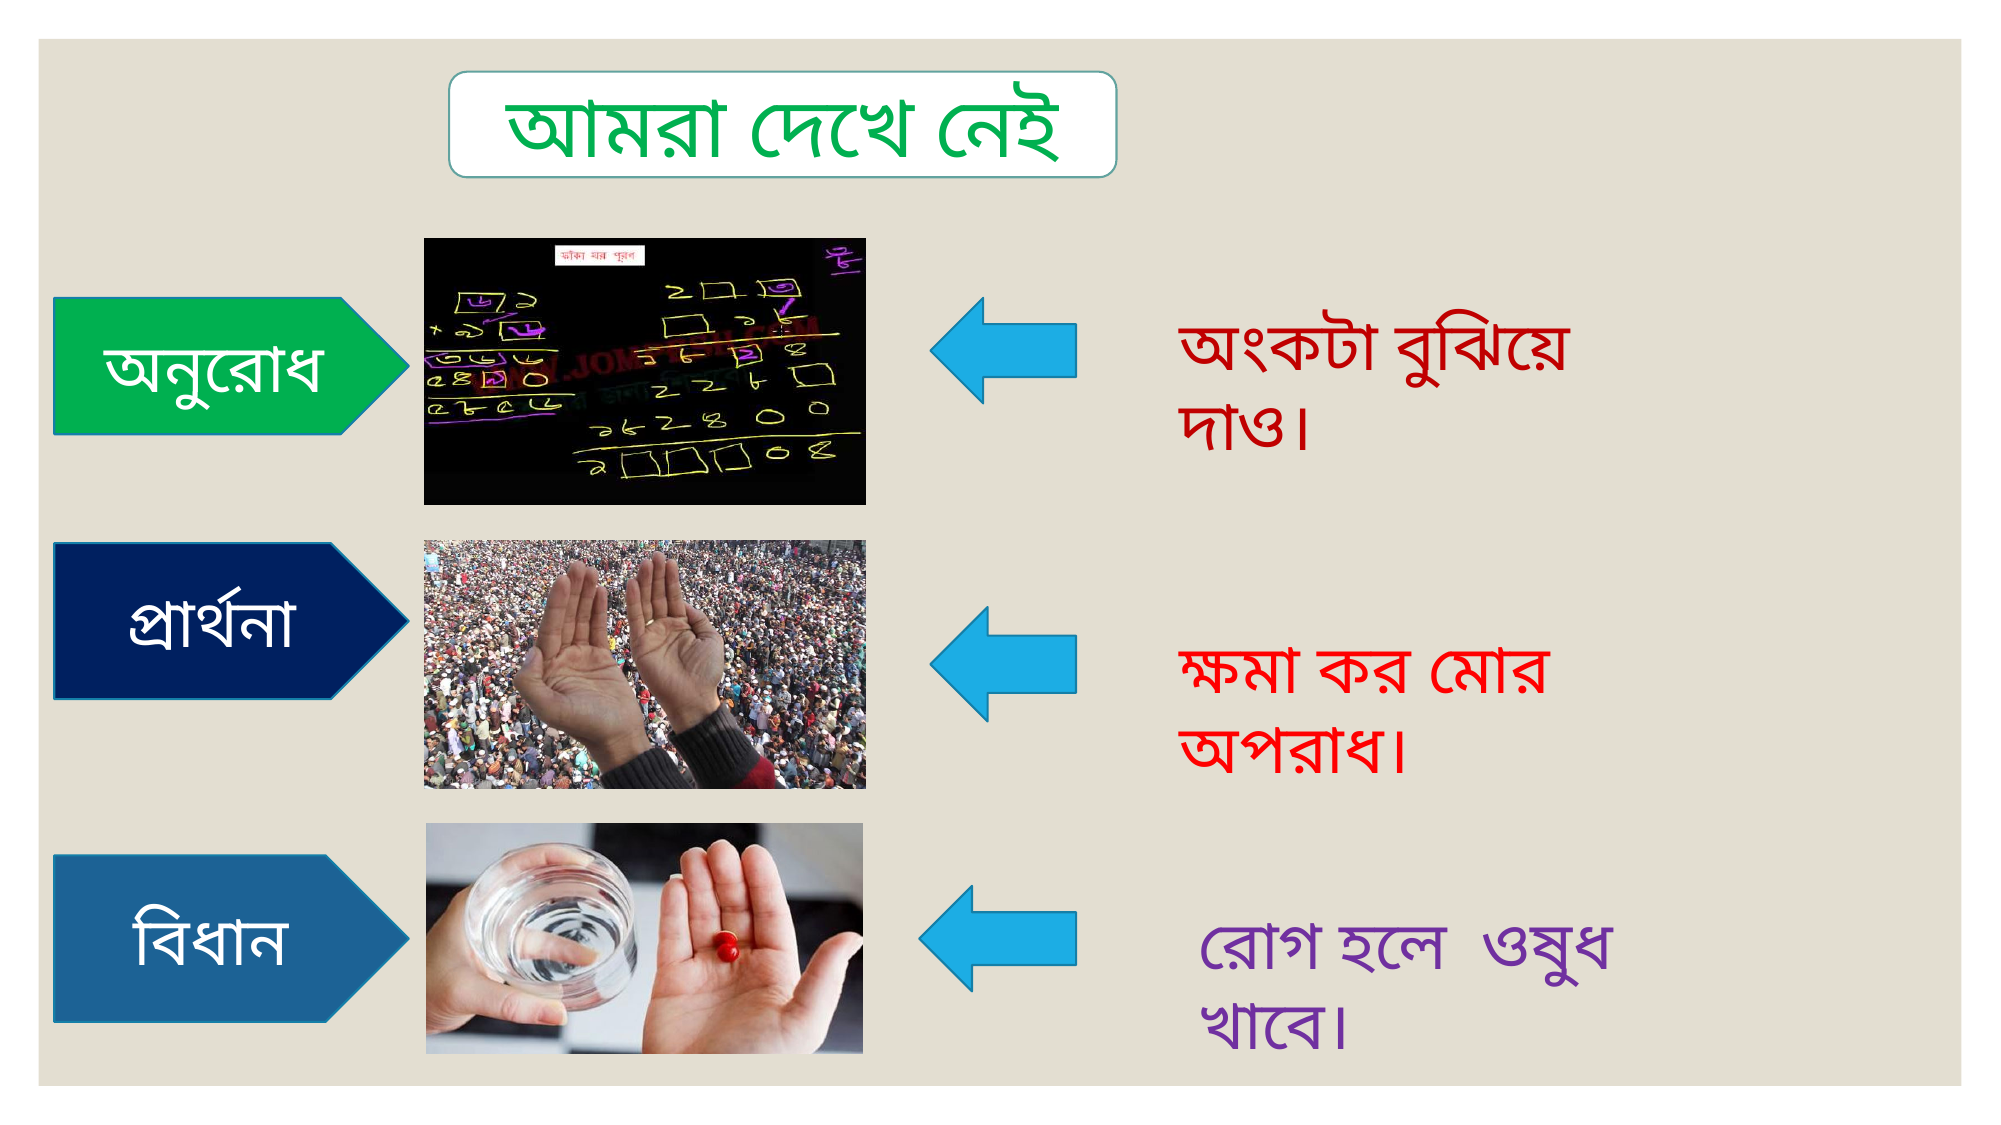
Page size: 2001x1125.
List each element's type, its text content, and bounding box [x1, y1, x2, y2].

text_box [929, 296, 1078, 405]
text_box অনুরোধ [53, 296, 410, 436]
text_box আমরা দেখে নেই [448, 70, 1118, 179]
text_box ক্ষমা কর মোর অপরাধ। [1165, 619, 1714, 794]
text_box অংকটা বুঝিয়ে দাও। [1165, 296, 1646, 472]
picture [424, 238, 866, 505]
text_box বিধান [53, 854, 410, 1023]
text_box [929, 606, 1078, 723]
text_box [918, 884, 1078, 993]
picture [426, 823, 863, 1054]
text_box প্রার্থনা [53, 542, 410, 701]
text_box রোগ হলে ওষুধ খাবে। [1183, 895, 1695, 1071]
picture [424, 540, 866, 789]
